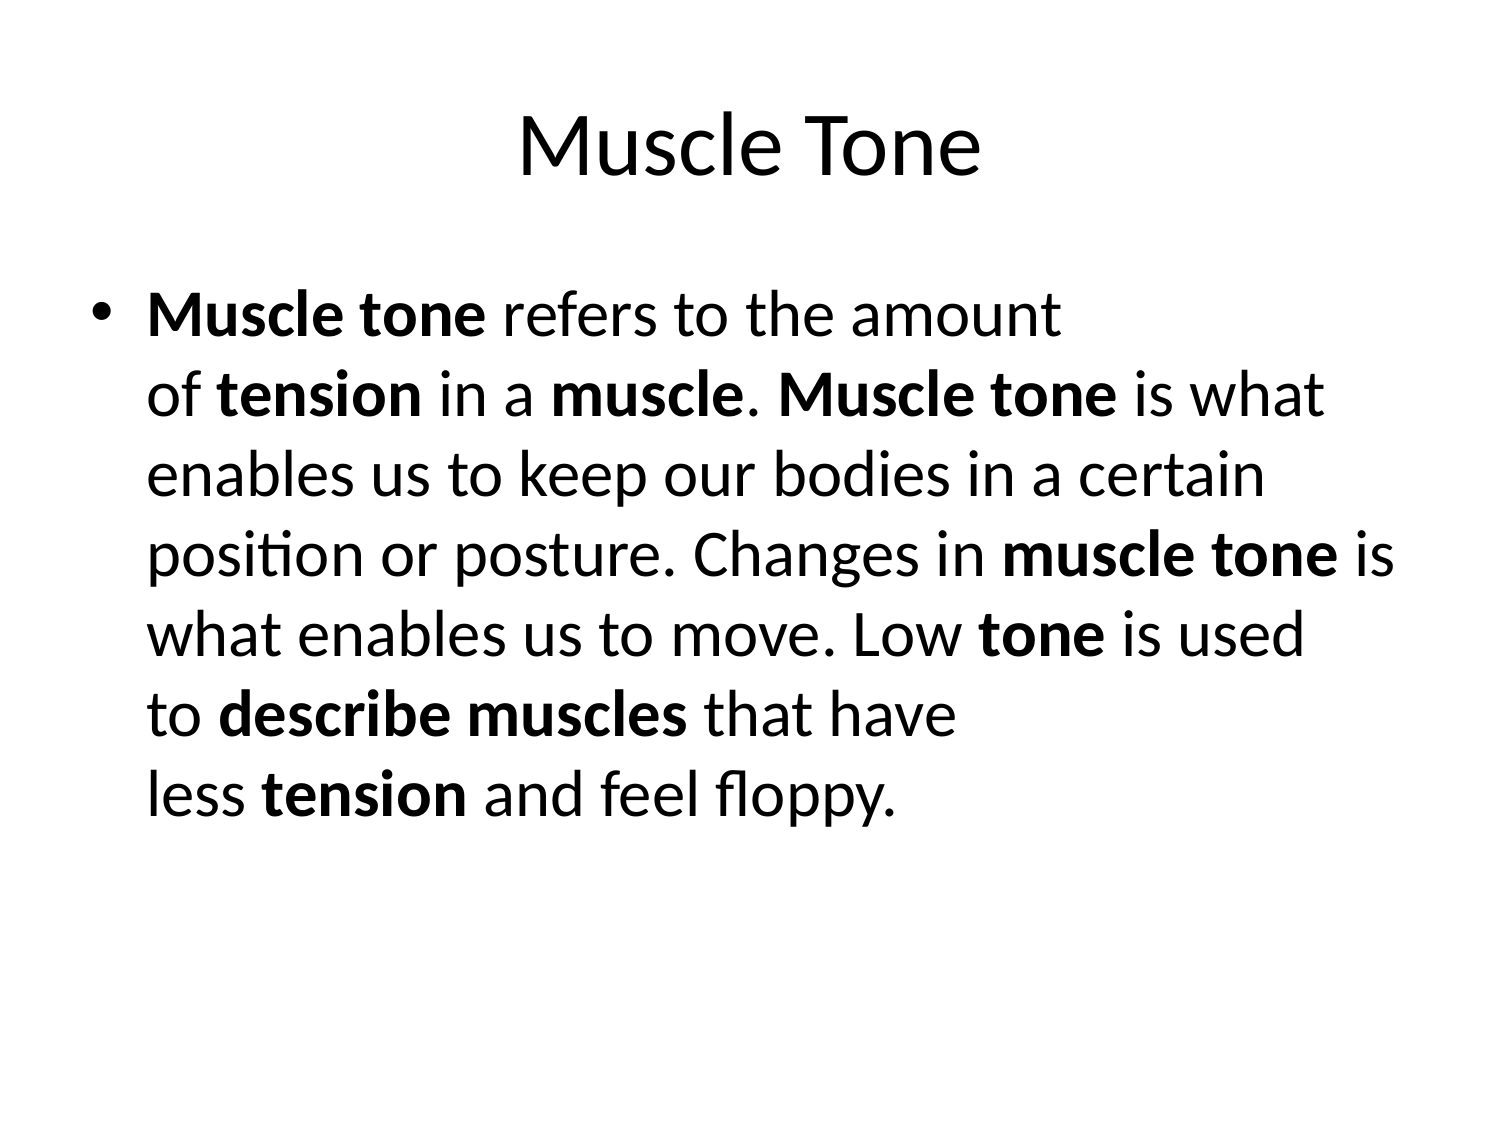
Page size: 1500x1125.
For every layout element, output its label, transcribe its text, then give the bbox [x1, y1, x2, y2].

list Muscle tone refers to the amount of tension in a muscle. Muscle tone is what enables us to keep our bodies in a certain position or posture. Changes in muscle tone is what enables us to move. Low tone is used to describe muscles that have less tension and feel floppy. [75, 262, 1425, 1005]
title Muscle Tone [75, 45, 1425, 233]
